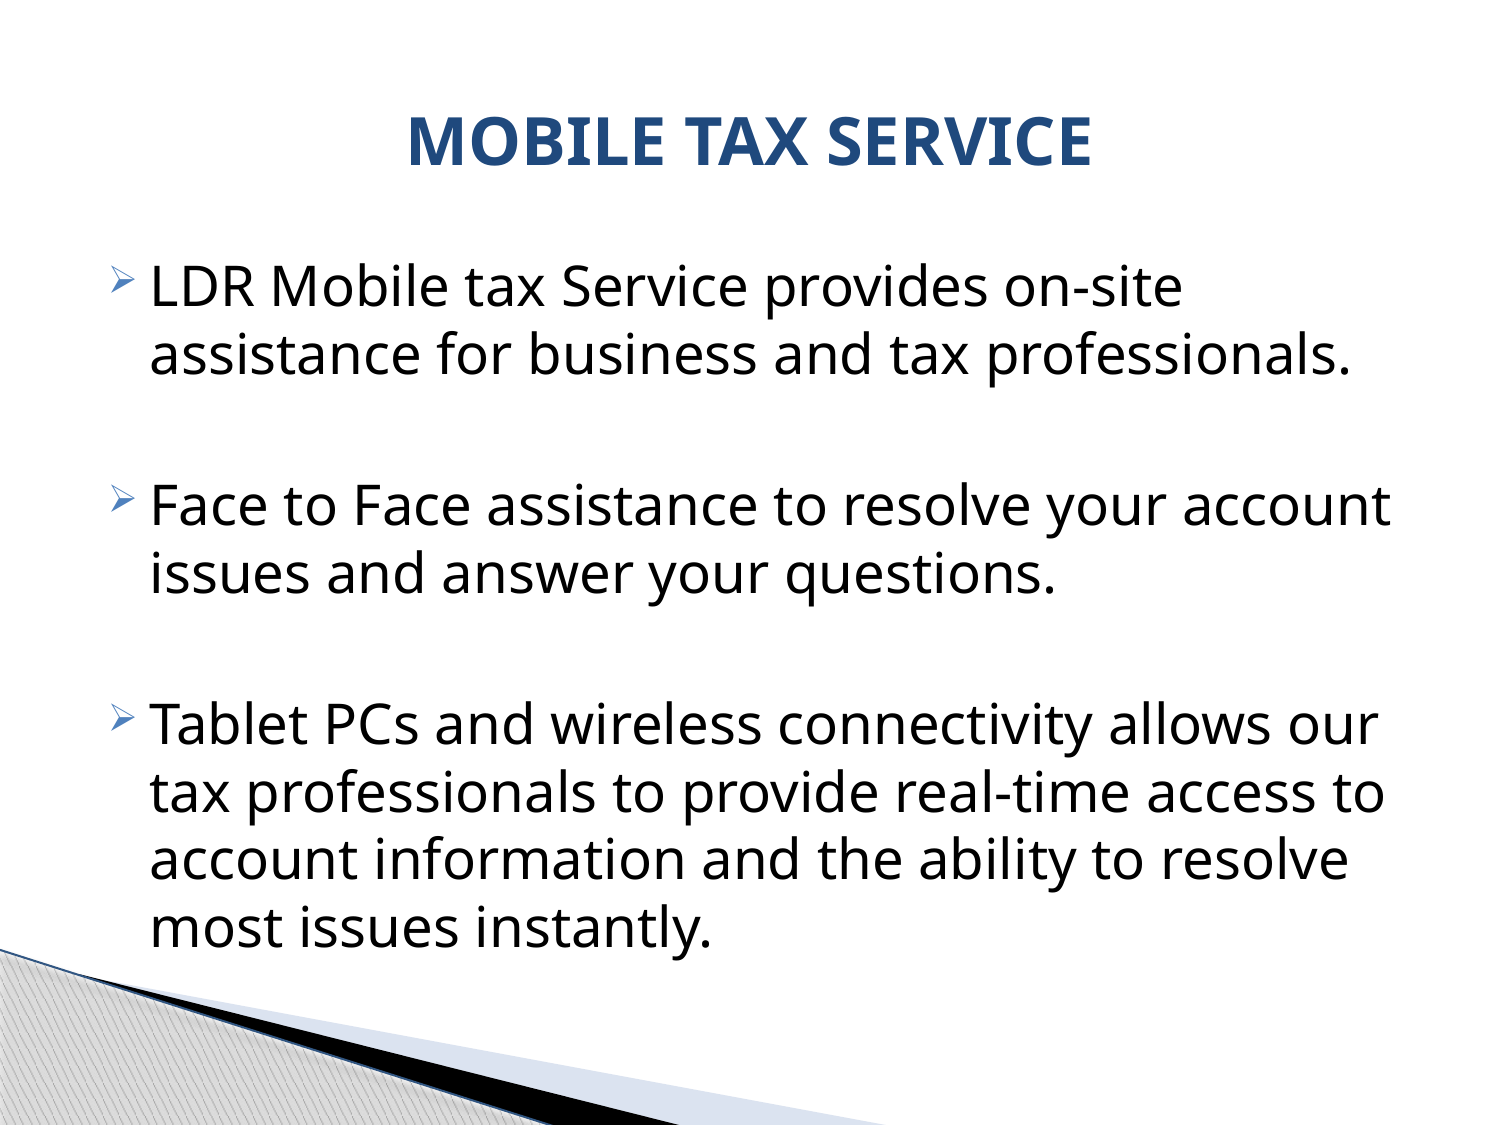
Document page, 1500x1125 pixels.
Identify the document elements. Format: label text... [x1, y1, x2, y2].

list LDR Mobile tax Service provides on-site assistance for business and tax professionals. Face to Face assistance to resolve your account issues and answer your questions. Tablet PCs and wireless connectivity allows our tax professionals to provide real-time access to account information and the ability to resolve most issues instantly. [74, 242, 1426, 986]
title MOBILE TAX SERVICE [75, 45, 1425, 233]
